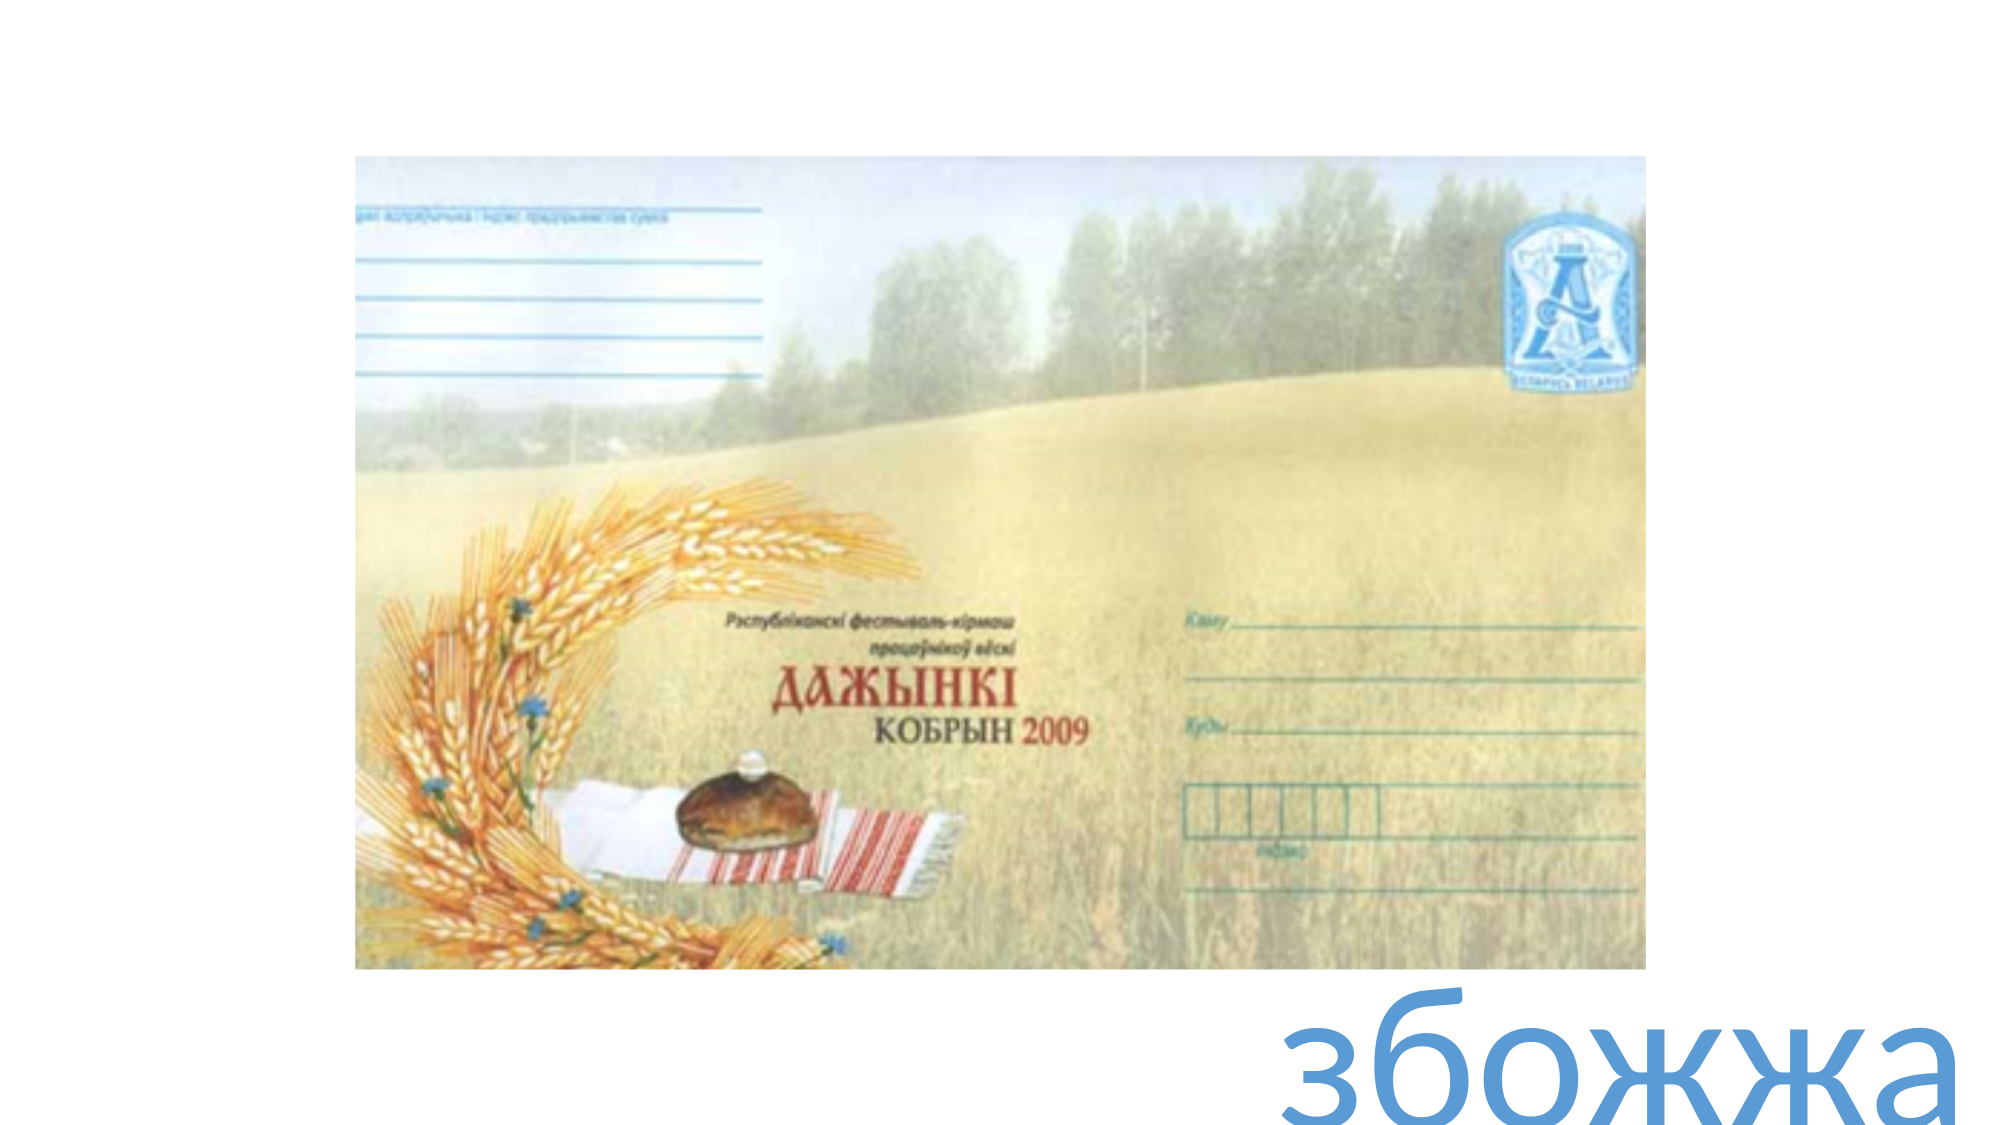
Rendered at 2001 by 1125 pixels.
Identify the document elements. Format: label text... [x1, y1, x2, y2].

picture [356, 0, 1645, 1125]
text_box збожжа [1407, 913, 1984, 1125]
